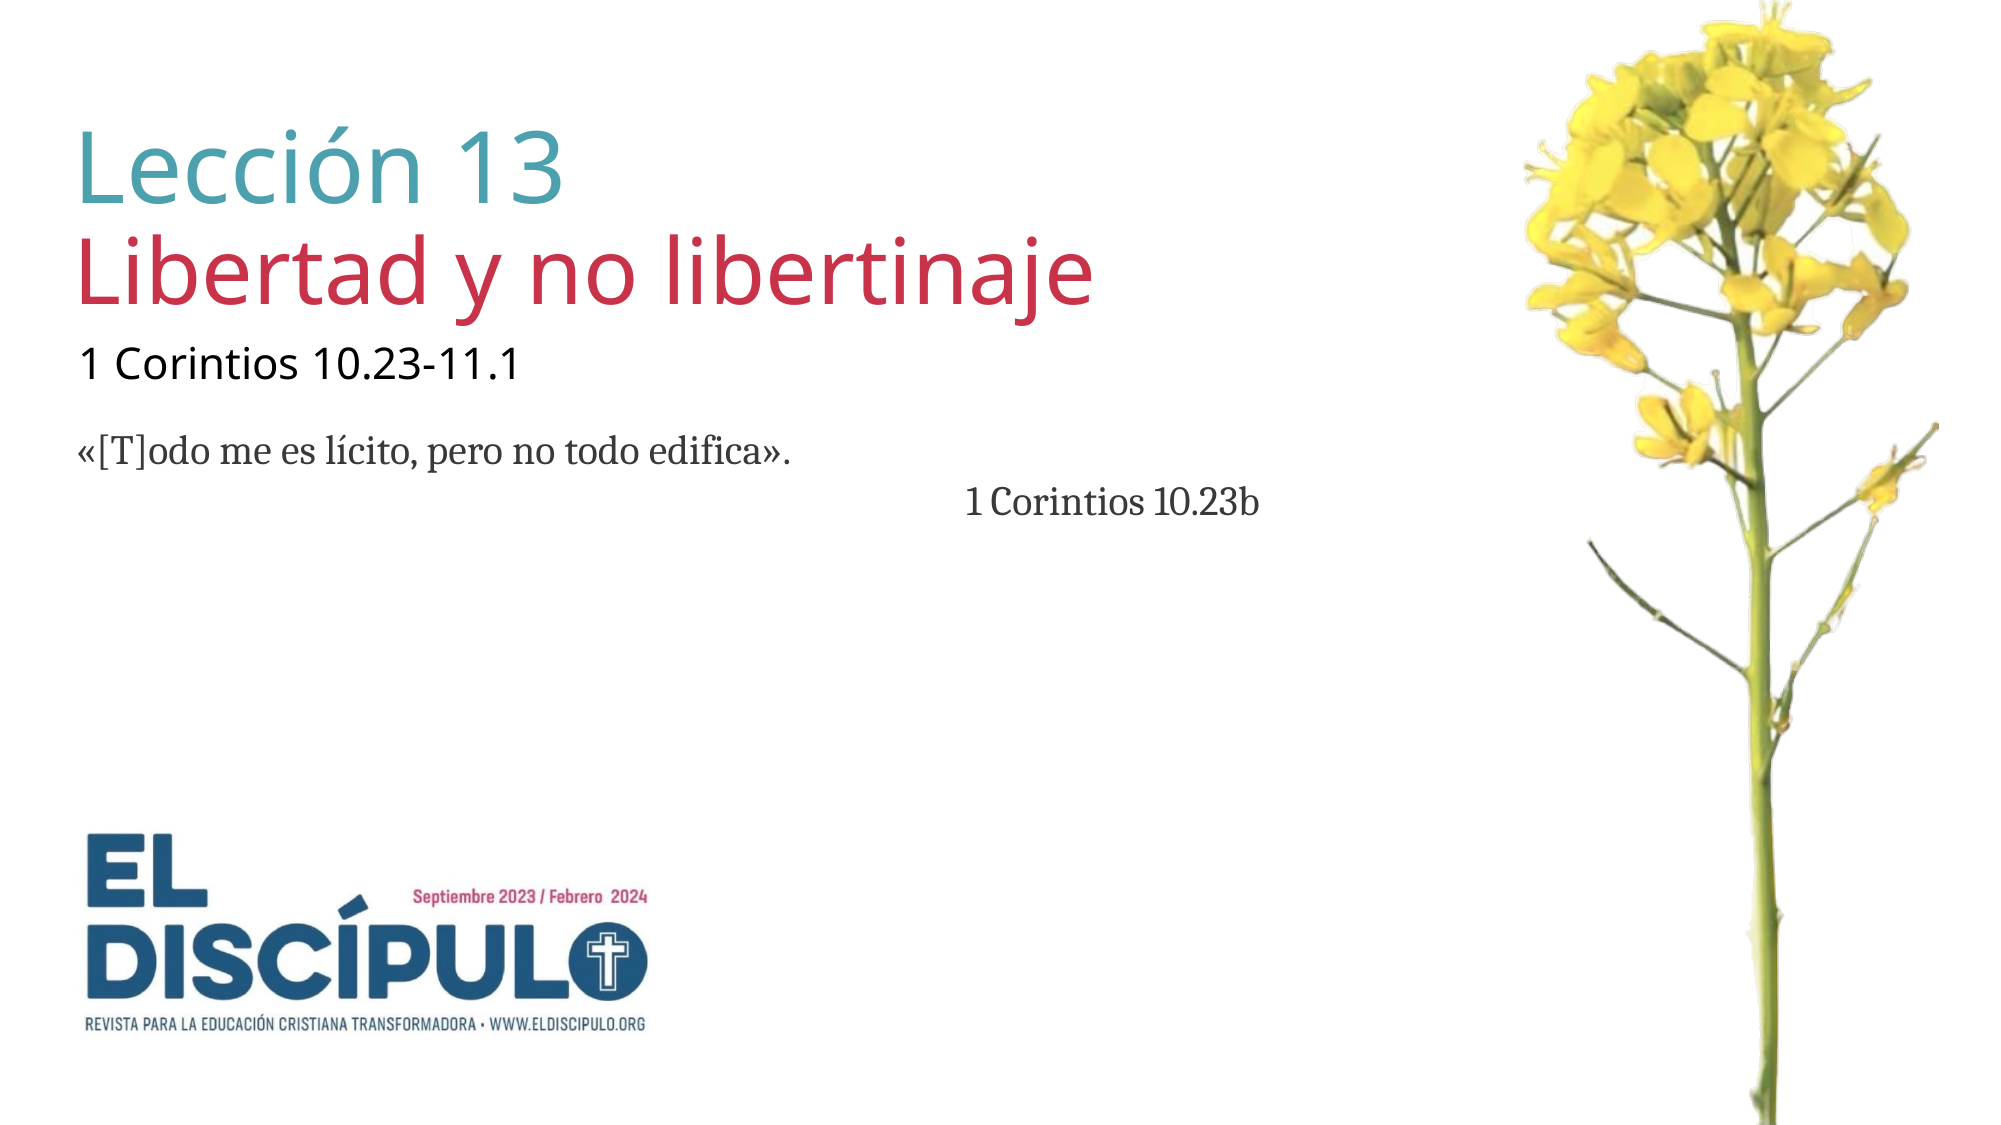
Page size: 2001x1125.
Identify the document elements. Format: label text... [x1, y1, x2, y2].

subtitle 1 Corintios 10.23-11.1 [70, 334, 801, 408]
title Lección 13 Libertad y no libertinaje [65, 0, 1522, 333]
picture [1522, 0, 1939, 1125]
picture [0, 784, 733, 1074]
text_box «[T]odo me es lícito, pero no todo edifica». 1 Corintios 10.23b [68, 415, 1268, 531]
